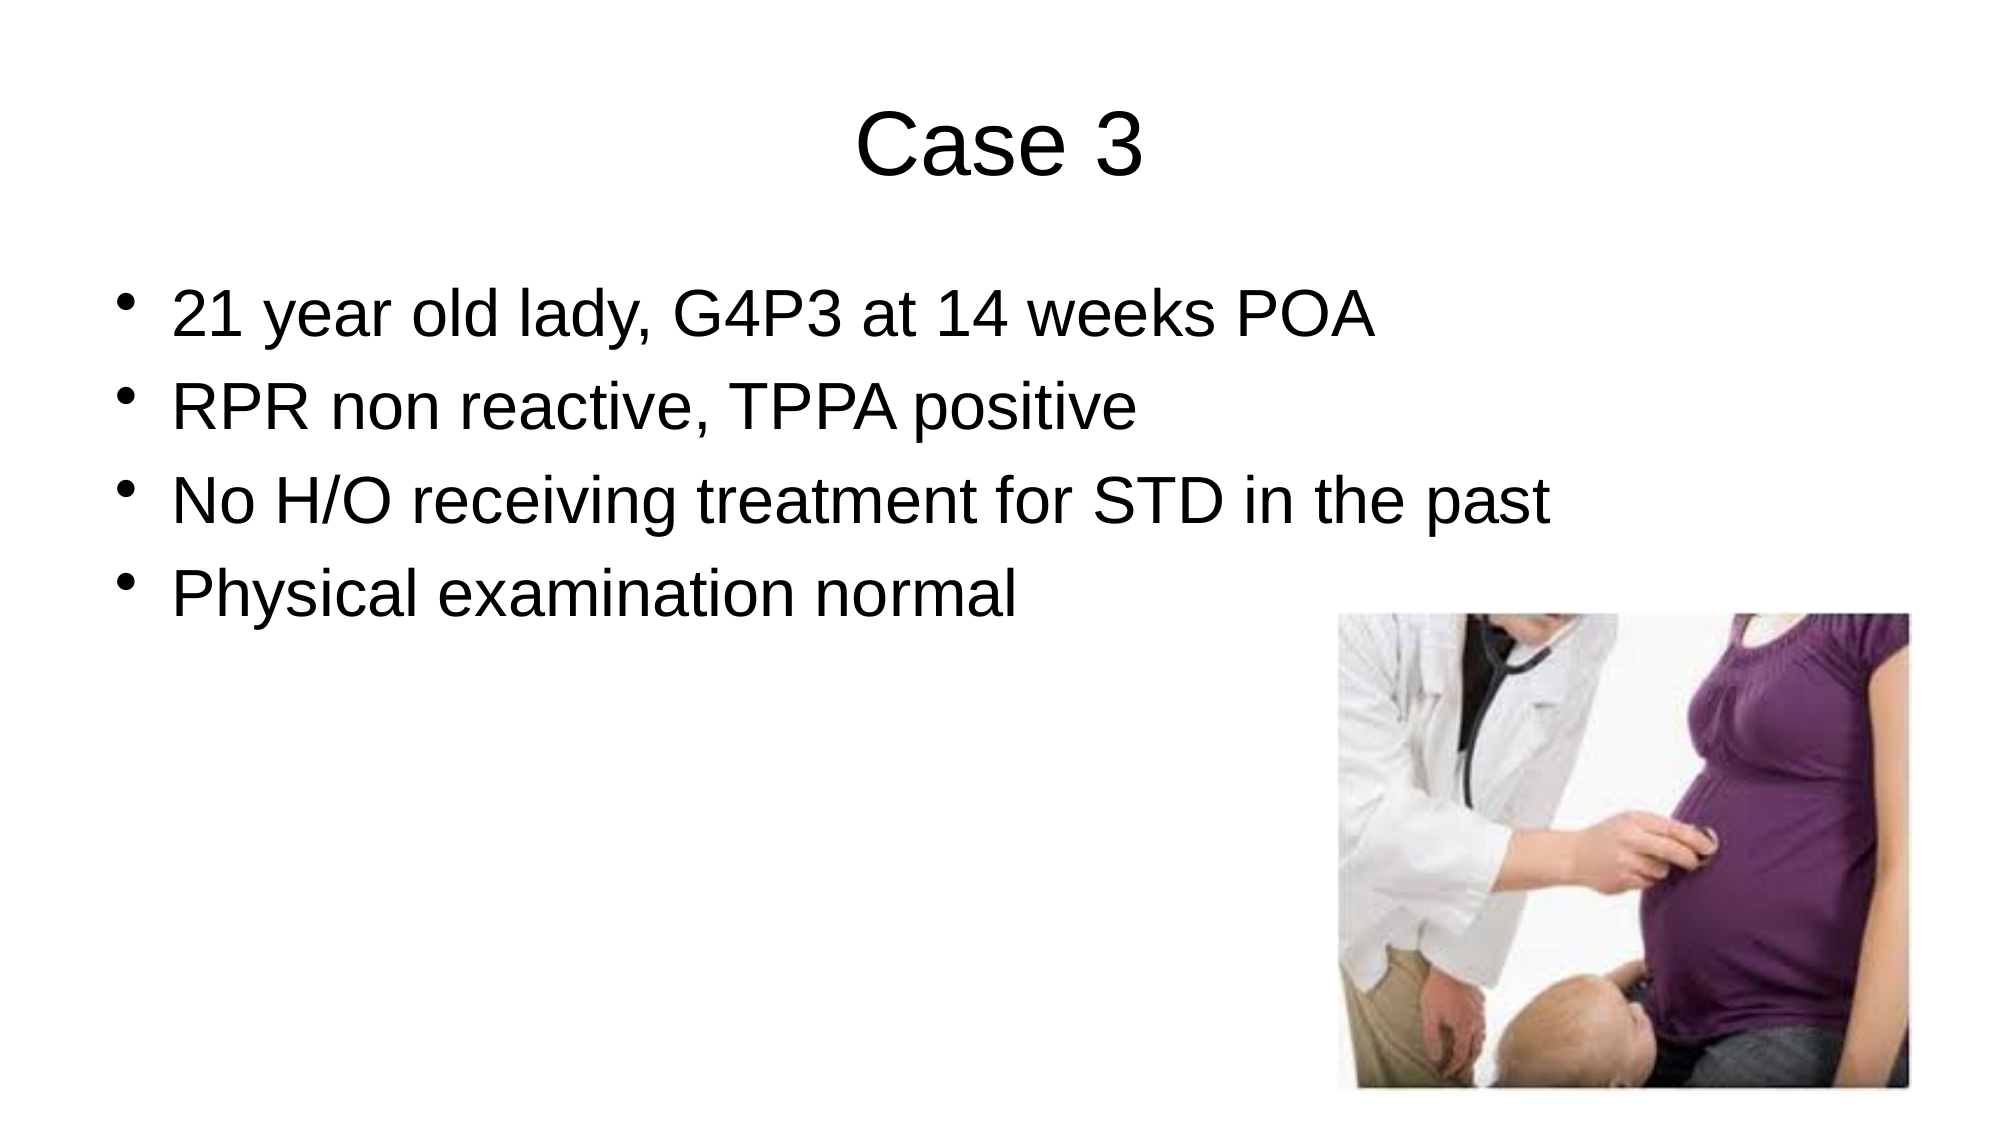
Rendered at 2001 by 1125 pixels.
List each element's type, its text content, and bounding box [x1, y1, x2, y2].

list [1337, 612, 1912, 1091]
list 21 year old lady, G4P3 at 14 weeks POA RPR non reactive, TPPA positive No H/O receiving treatment for STD in the past Physical examination normal [99, 262, 1901, 1006]
title Case 3 [99, 44, 1901, 233]
